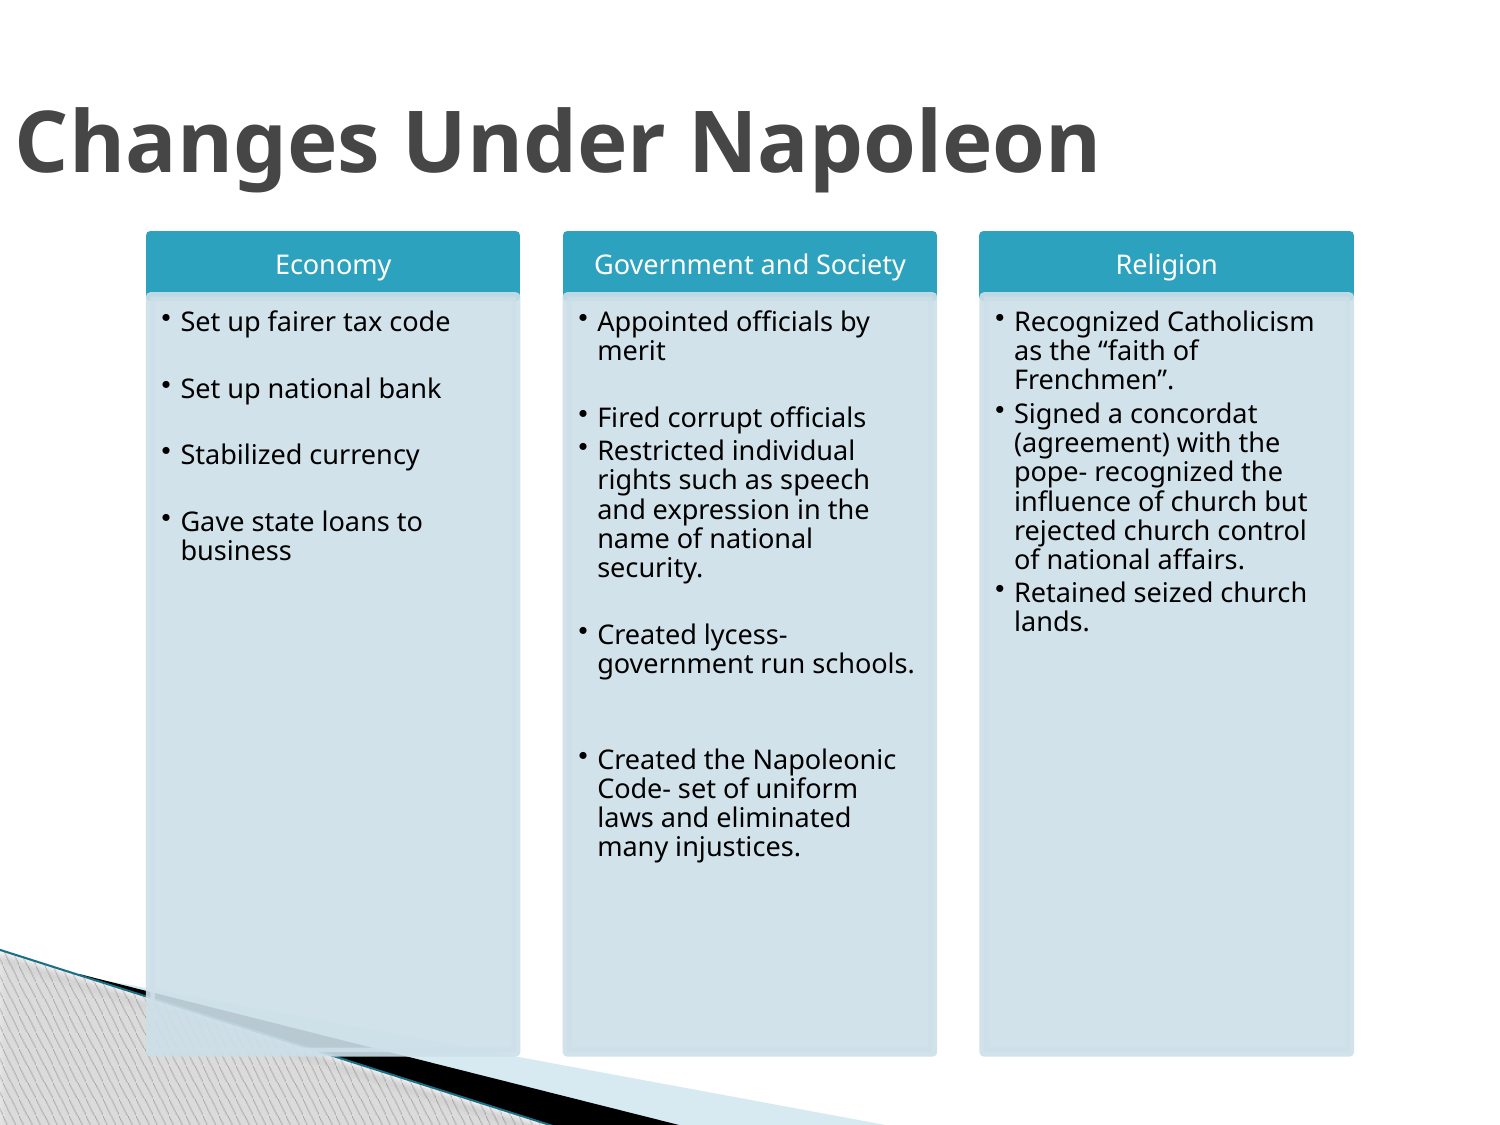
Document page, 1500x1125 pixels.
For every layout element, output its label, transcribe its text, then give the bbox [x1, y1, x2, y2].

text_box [149, 187, 1351, 1101]
title Changes Under Napoleon [0, 45, 1350, 233]
